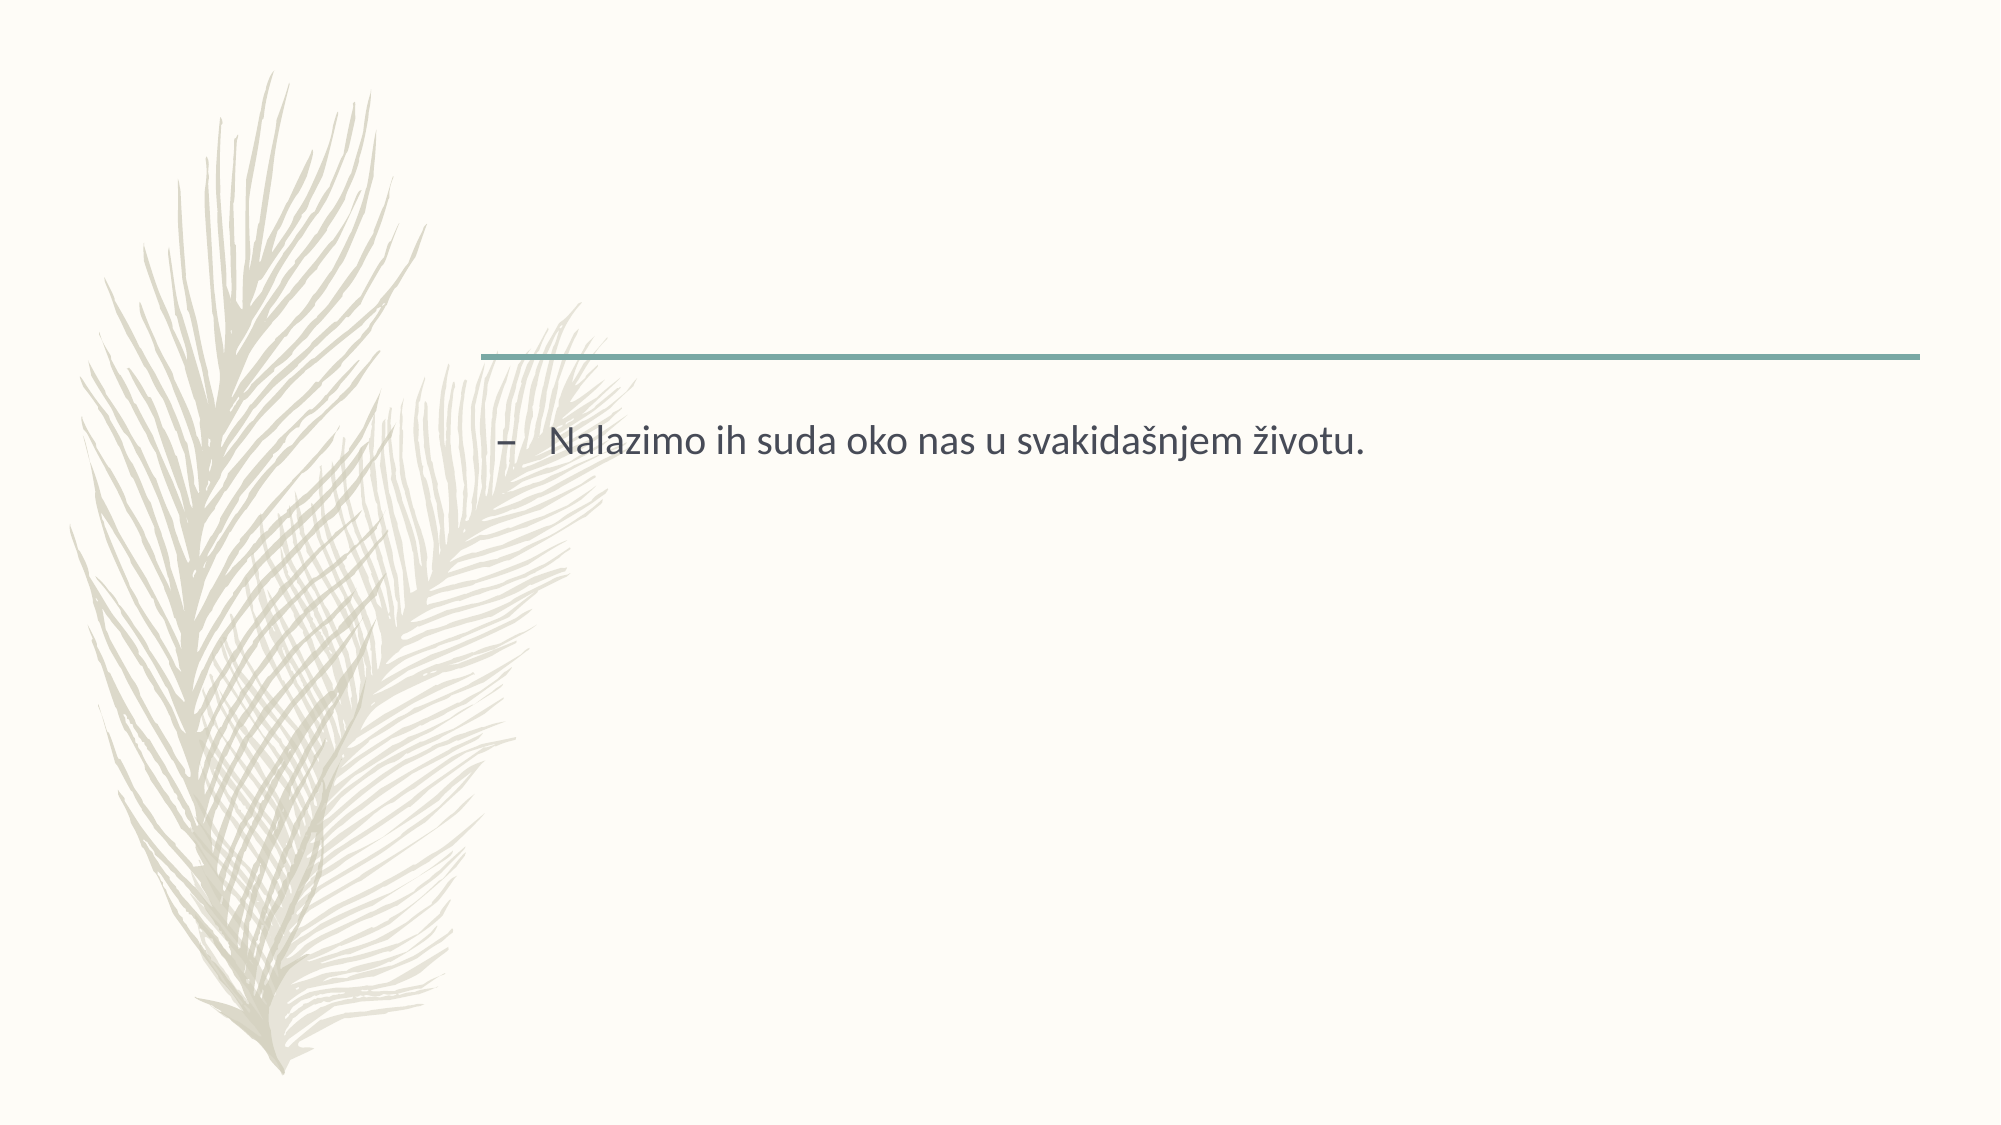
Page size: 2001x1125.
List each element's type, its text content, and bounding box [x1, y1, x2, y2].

list Nalazimo ih suda oko nas u svakidašnjem životu. [481, 399, 1920, 999]
